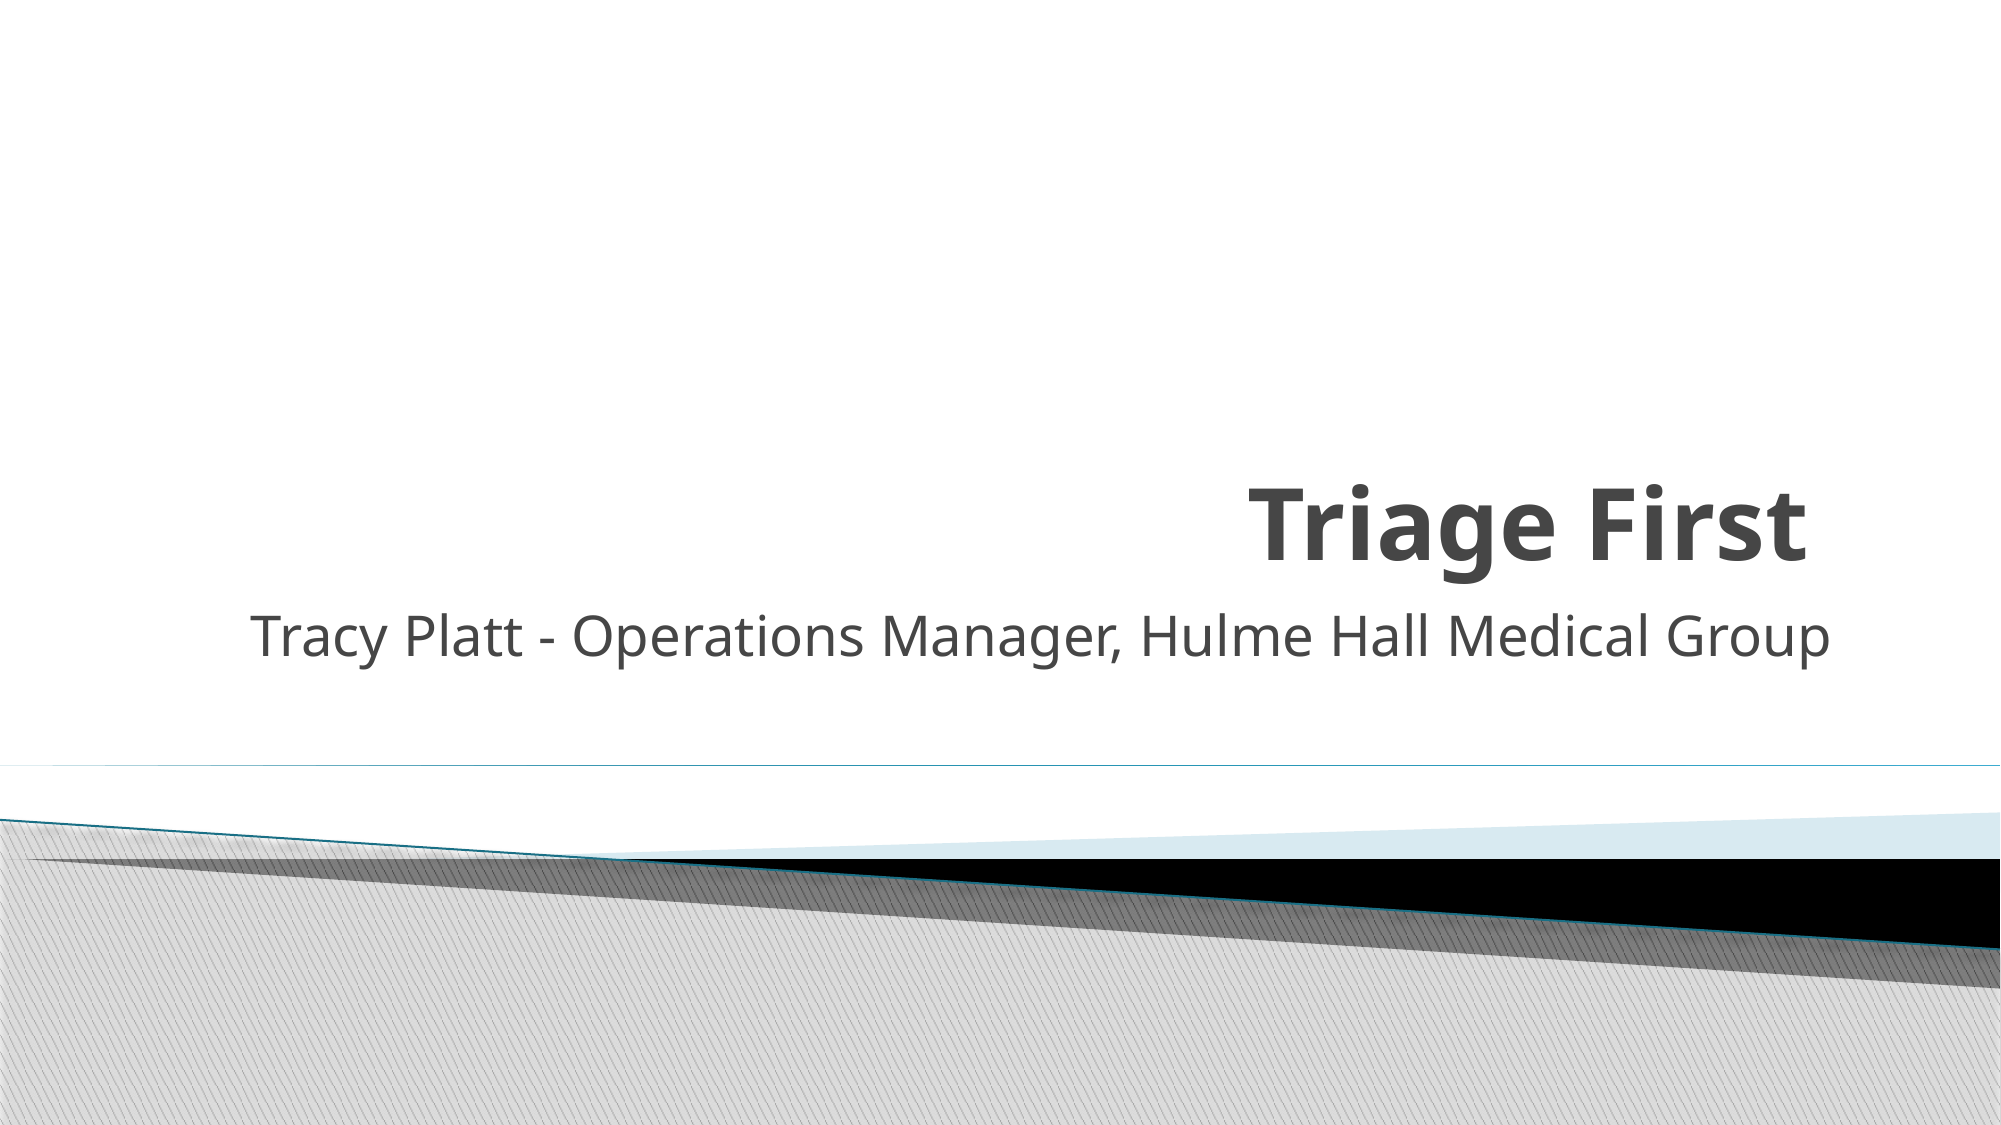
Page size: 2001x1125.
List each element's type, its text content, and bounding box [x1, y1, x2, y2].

subtitle Tracy Platt - Operations Manager, Hulme Hall Medical Group [150, 592, 1850, 790]
title Triage First [150, 287, 1850, 588]
picture [7, 859, 2000, 989]
